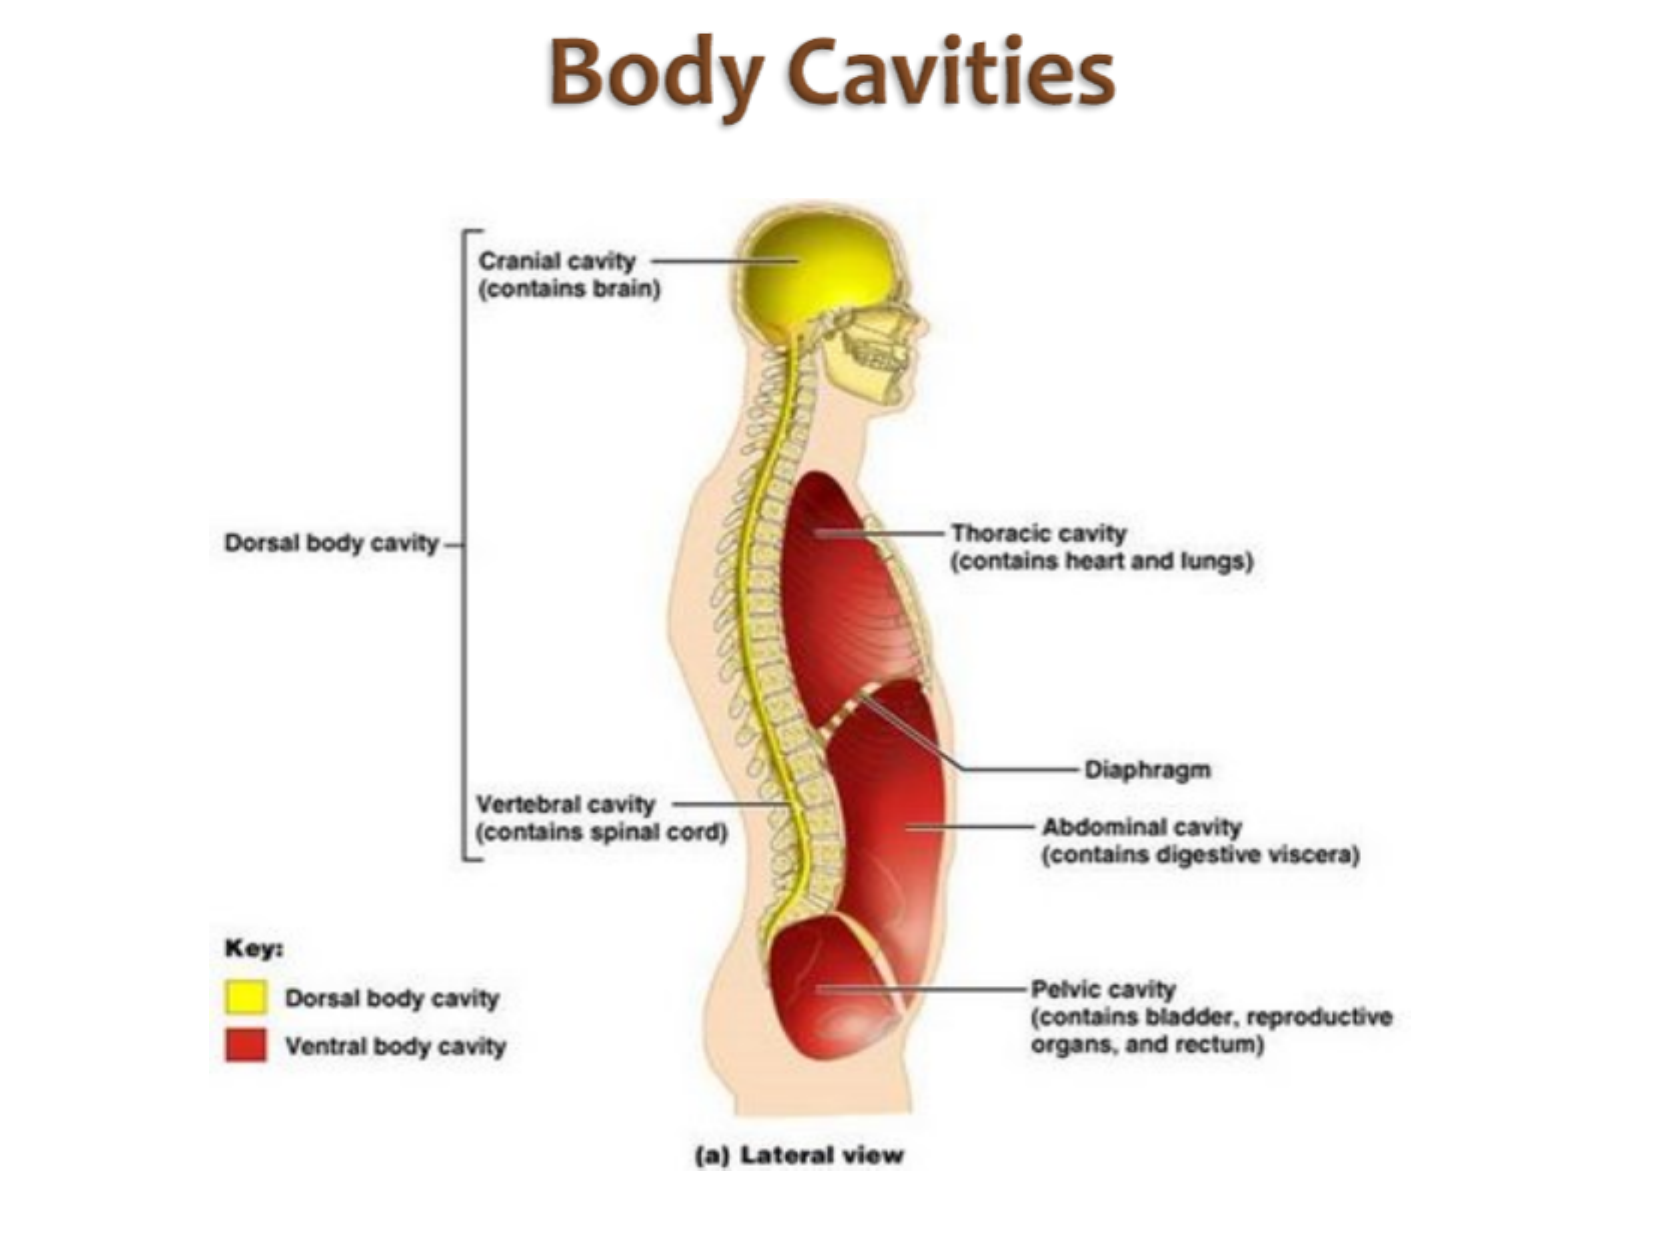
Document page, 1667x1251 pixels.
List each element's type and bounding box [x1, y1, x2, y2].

picture [209, 198, 1411, 1171]
picture [81, 0, 1586, 147]
